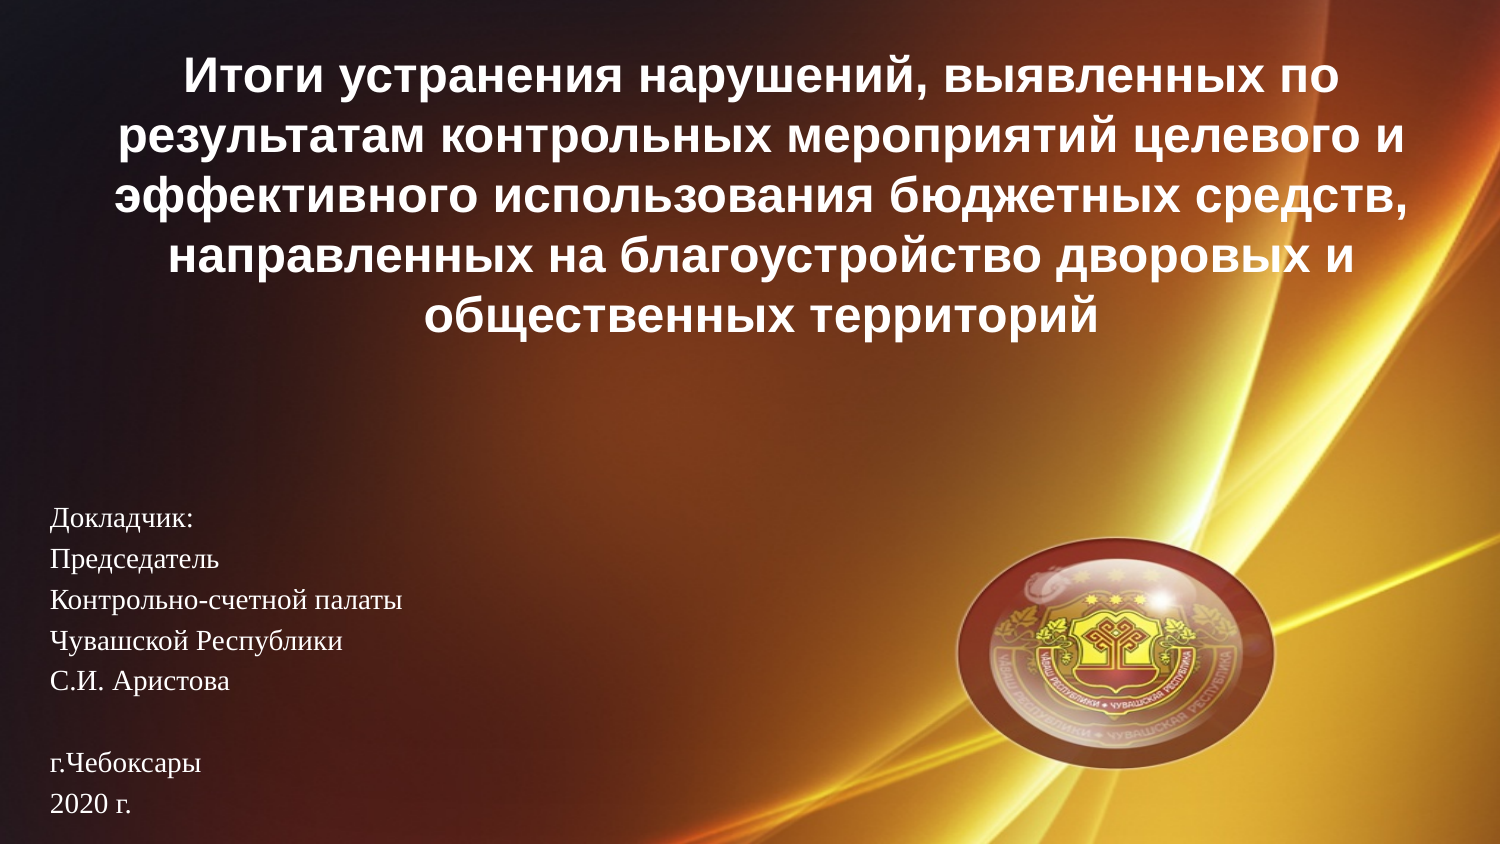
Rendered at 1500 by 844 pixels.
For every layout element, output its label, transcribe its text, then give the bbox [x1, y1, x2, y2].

text_box Докладчик: Председатель Контрольно-счетной палаты Чувашской Республики С.И. Аристова г.Чебоксары 2020 г. [35, 492, 575, 826]
text_box Итоги устранения нарушений, выявленных по результатам контрольных мероприятий целевого и эффективного использования бюджетных средств, направленных на благоустройство дворовых и общественных территорий [23, 35, 1500, 340]
picture [0, 0, 1500, 844]
